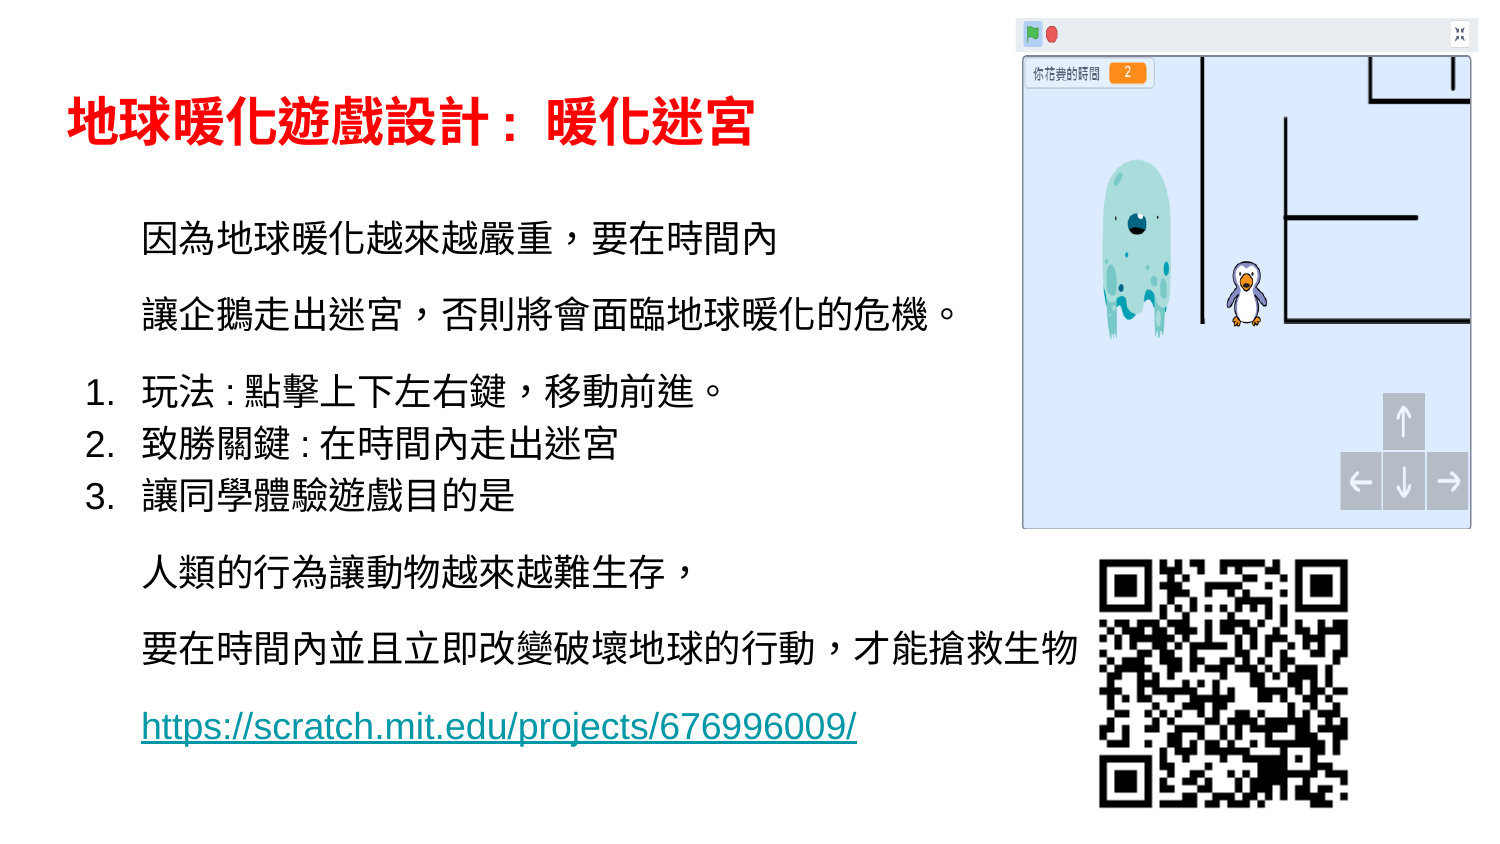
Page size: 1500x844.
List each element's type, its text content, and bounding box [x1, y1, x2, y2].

picture [1015, 17, 1479, 530]
picture [1080, 541, 1367, 827]
title 地球暖化遊戲設計: 暖化迷宮 [51, 72, 1010, 167]
list 因為地球暖化越來越嚴重，要在時間內 讓企鵝走出迷宮，否則將會面臨地球暖化的危機。 玩法:點擊上下左右鍵，移動前進。 致勝關鍵:在時間內走出迷宮 讓同學體驗遊戲目的是 人類的行為讓動物越來越難生存， 要在時間內並且立即改變破壞地球的行動，才能搶救生物。 https://scratch.mit.edu/projects/676996009/ [51, 193, 1449, 844]
